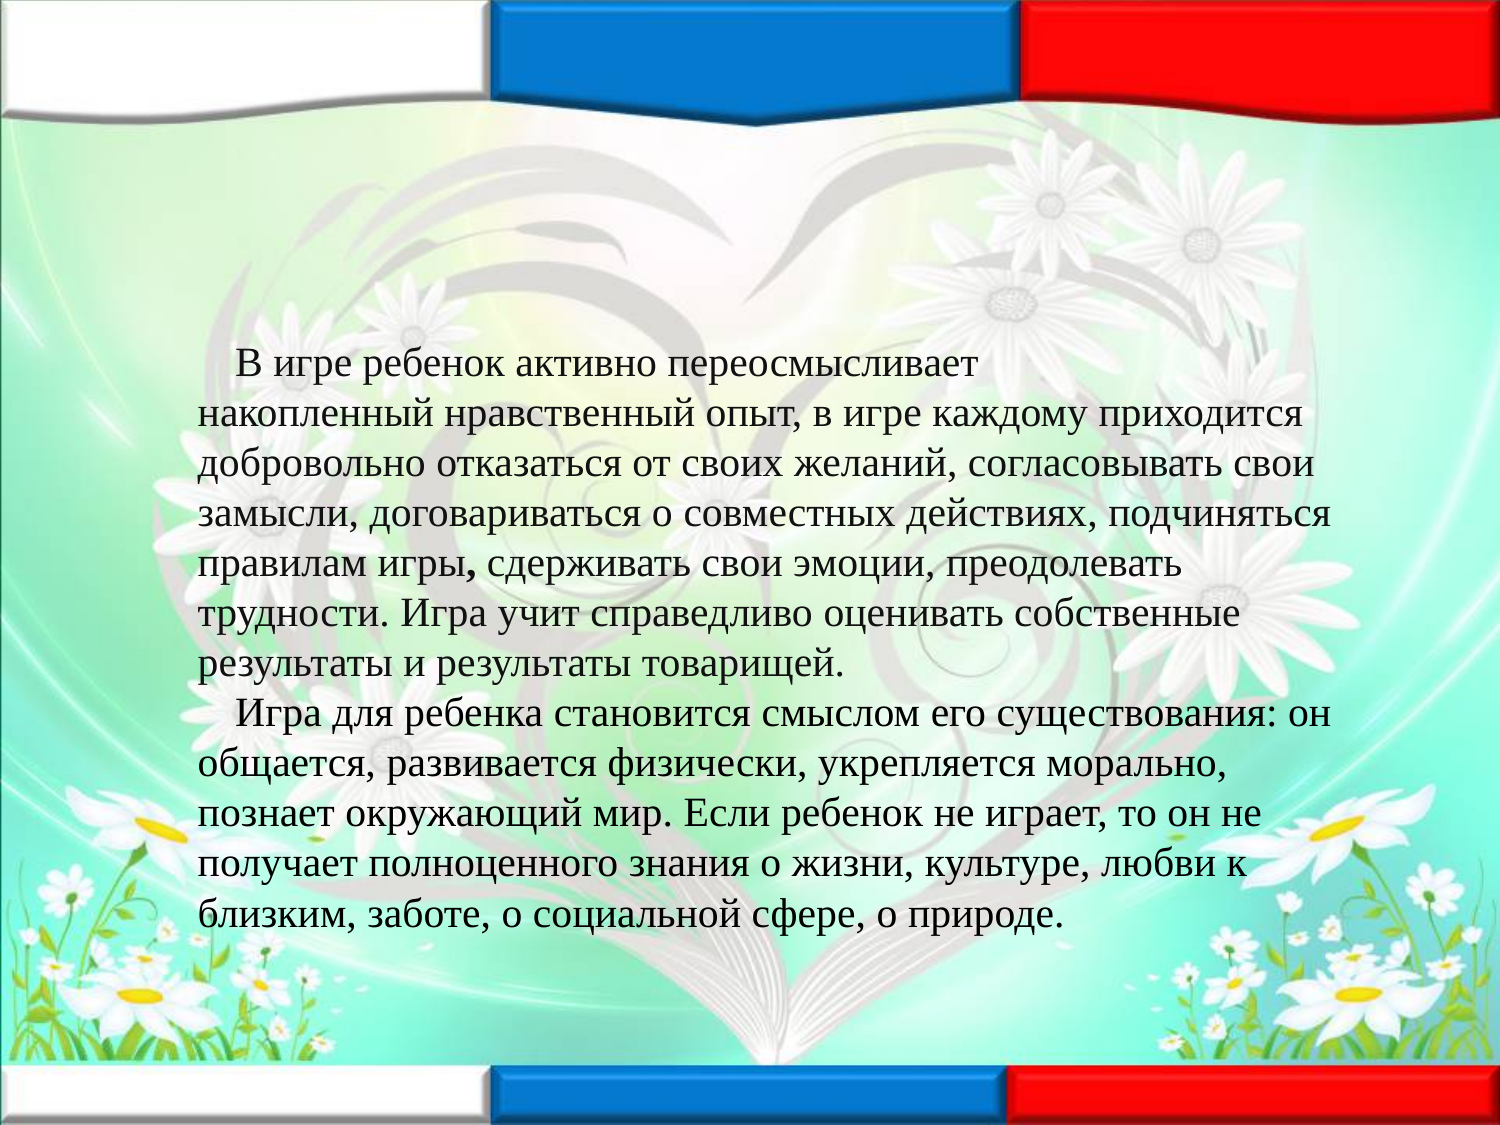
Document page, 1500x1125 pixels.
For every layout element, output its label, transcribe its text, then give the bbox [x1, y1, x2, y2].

text_box В игре ребенок активно переосмысливает накопленный нравственный опыт, в игре каждому приходится добровольно отказаться от своих желаний, согласовывать свои замысли, договариваться о совместных действиях, подчиняться правилам игры, сдерживать свои эмоции, преодолевать трудности. Игра учит справедливо оценивать собственные результаты и результаты товарищей. Игра для ребенка становится смыслом его существования: он общается, развивается физически, укрепляется морально, познает окружающий мир. Если ребенок не играет, то он не получает полноценного знания о жизни, культуре, любви к близким, заботе, о социальной сфере, о природе. [182, 327, 1388, 988]
picture [0, 0, 1500, 1125]
